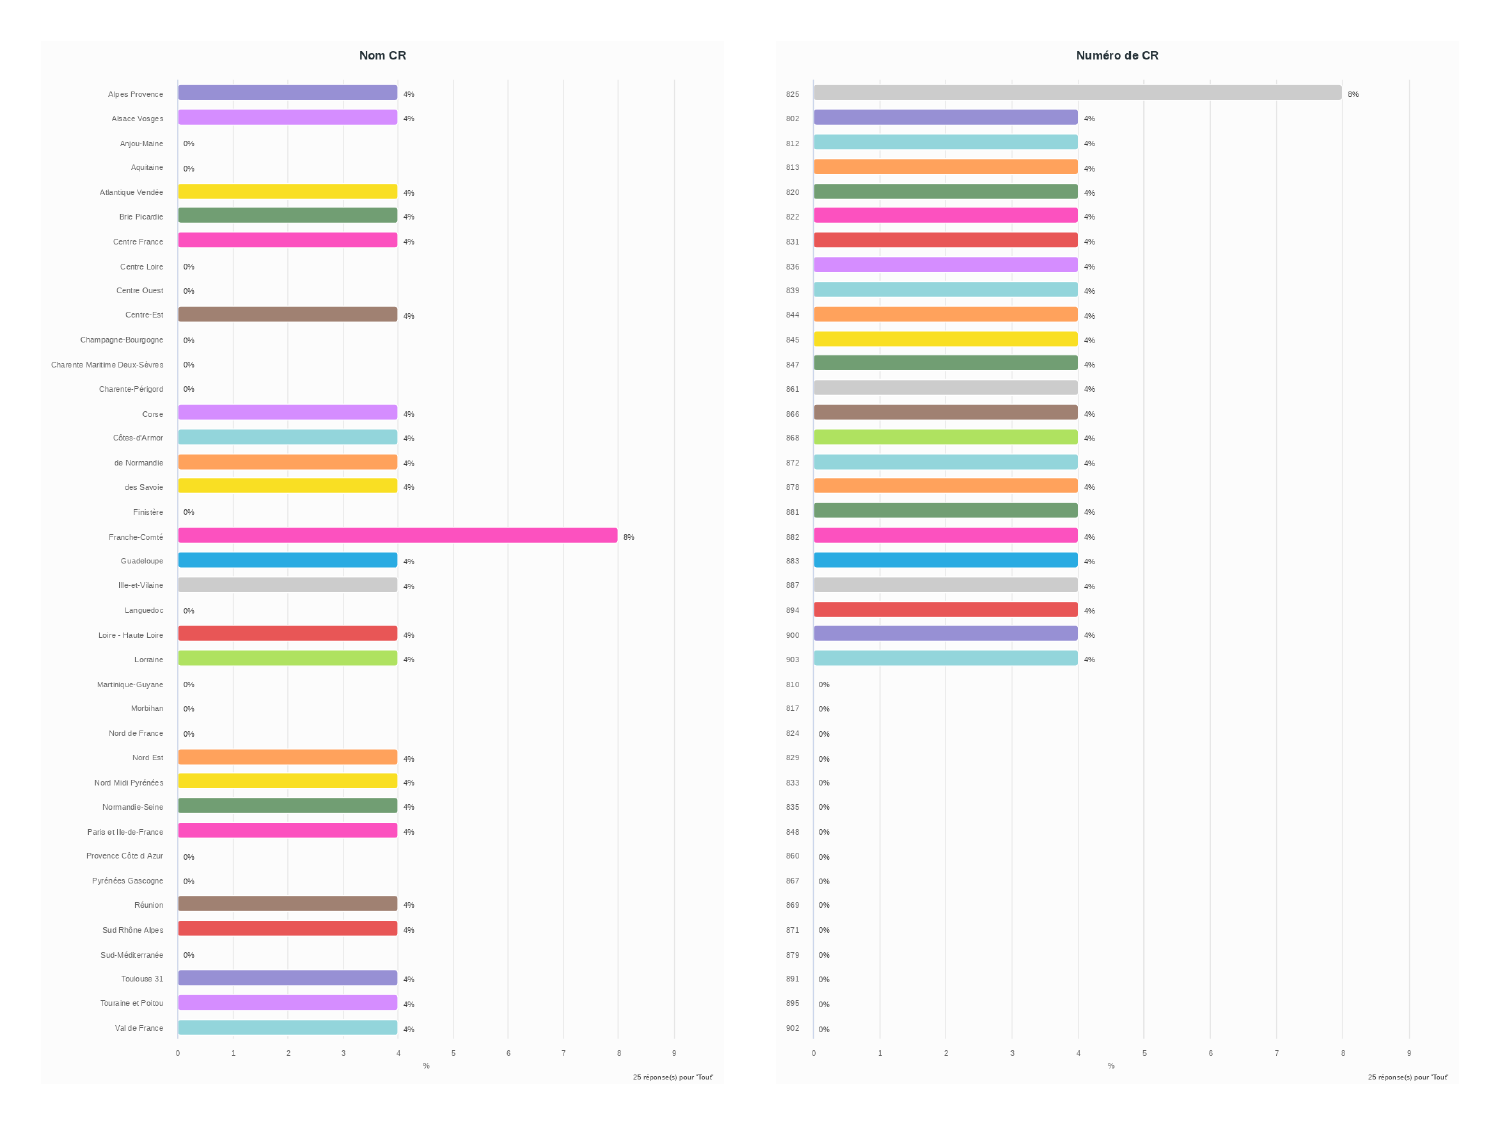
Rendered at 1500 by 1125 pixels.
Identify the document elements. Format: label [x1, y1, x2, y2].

picture [775, 41, 1459, 1084]
picture [41, 41, 725, 1084]
